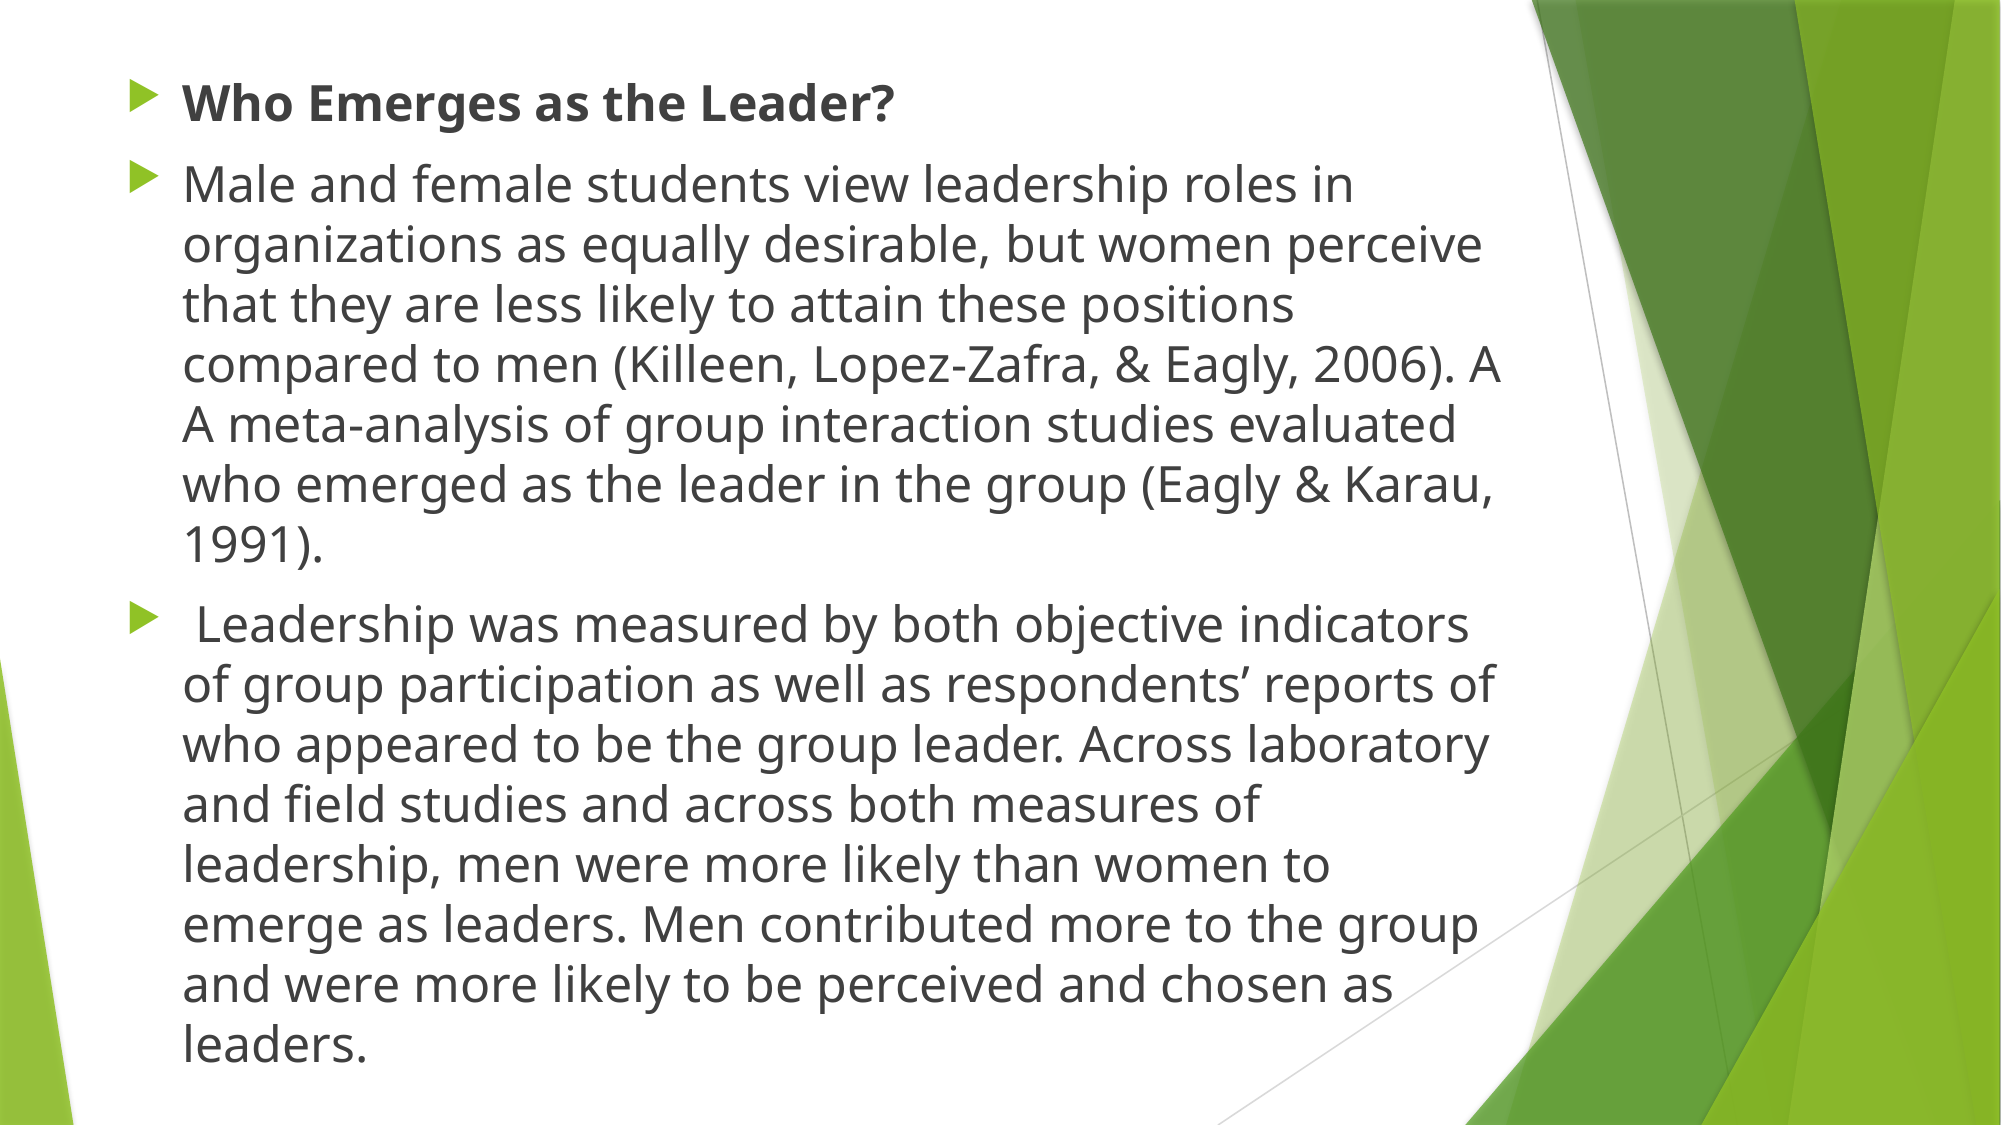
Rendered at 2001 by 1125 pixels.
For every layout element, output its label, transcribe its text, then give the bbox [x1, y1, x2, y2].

list Who Emerges as the Leader? Male and female students view leadership roles in organizations as equally desirable, but women perceive that they are less likely to attain these positions compared to men (Killeen, Lopez-Zafra, & Eagly, 2006). A A meta-analysis of group interaction studies evaluated who emerged as the leader in the group (Eagly & Karau, 1991). Leadership was measured by both objective indicators of group participation as well as respondents’ reports of who appeared to be the group leader. Across laboratory and field studies and across both measures of leadership, men were more likely than women to emerge as leaders. Men contributed more to the group and were more likely to be perceived and chosen as leaders. [111, 63, 1522, 1091]
